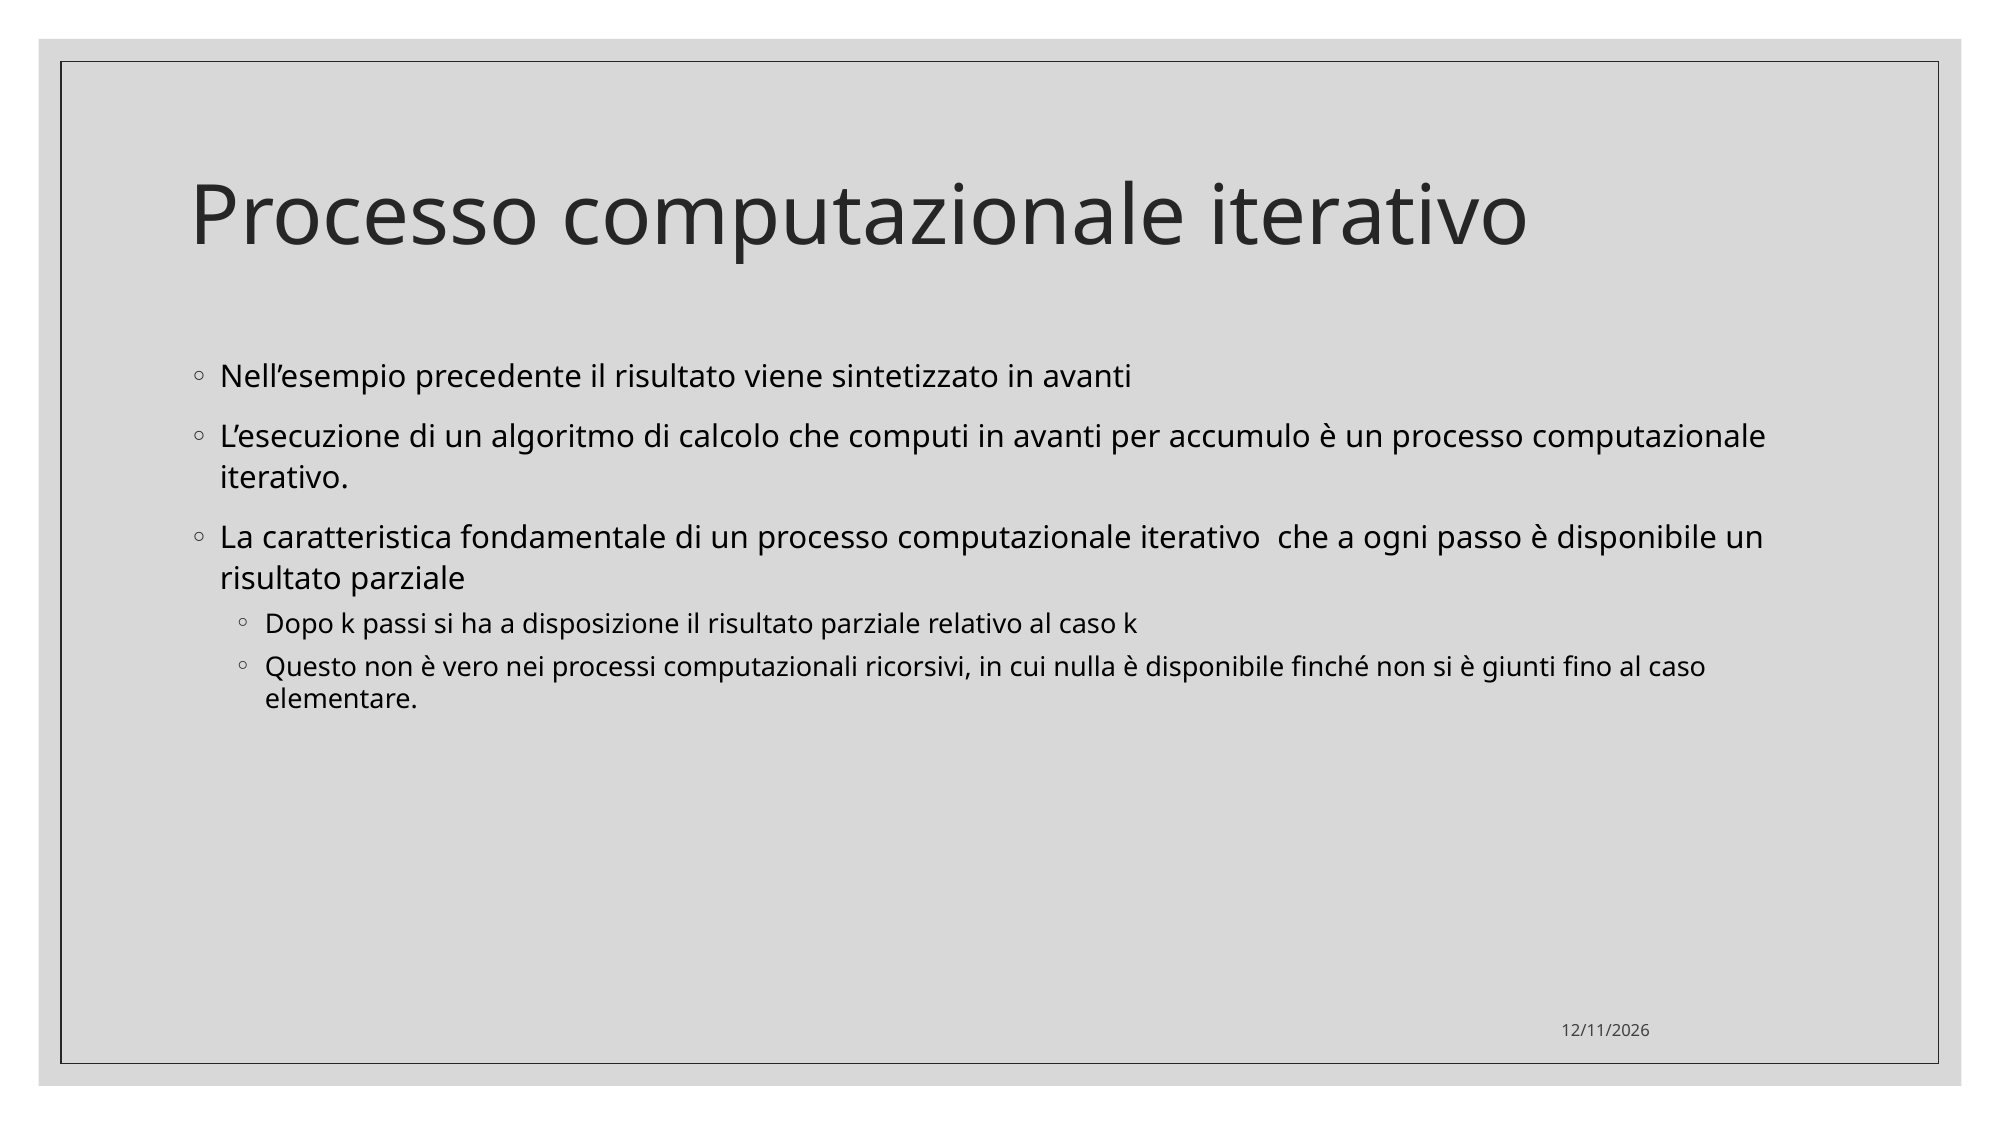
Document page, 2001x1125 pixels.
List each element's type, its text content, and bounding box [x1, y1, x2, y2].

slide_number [1190, 990, 1665, 1050]
list Nell’esempio precedente il risultato viene sintetizzato in avanti L’esecuzione di un algoritmo di calcolo che computi in avanti per accumulo è un processo computazionale iterativo. La caratteristica fondamentale di un processo computazionale iterativo che a ogni passo è disponibile un risultato parziale Dopo k passi si ha a disposizione il risultato parziale relativo al caso k Questo non è vero nei processi computazionali ricorsivi, in cui nulla è disponibile finché non si è giunti fino al caso elementare. [174, 345, 1825, 977]
title Processo computazionale iterativo [174, 105, 1825, 331]
